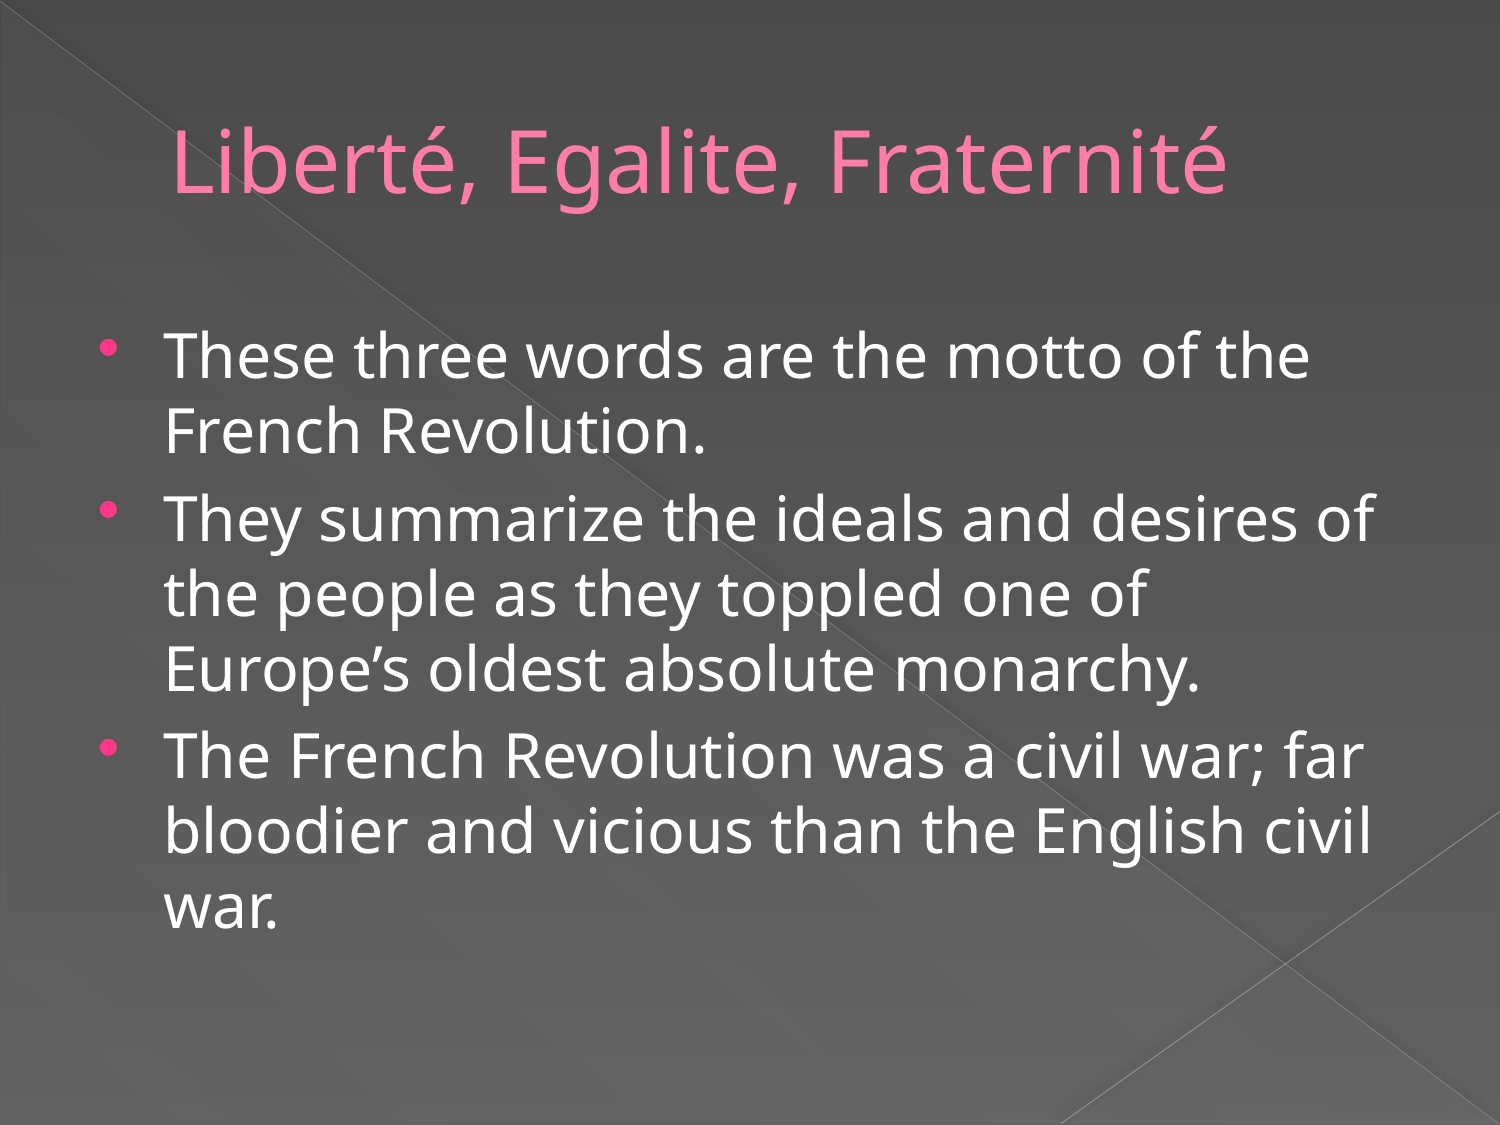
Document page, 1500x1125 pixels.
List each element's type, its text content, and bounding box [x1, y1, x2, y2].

list These three words are the motto of the French Revolution. They summarize the ideals and desires of the people as they toppled one of Europe’s oldest absolute monarchy. The French Revolution was a civil war; far bloodier and vicious than the English civil war. [75, 308, 1425, 1059]
title Liberté, Egalite, Fraternité [75, 43, 1425, 274]
